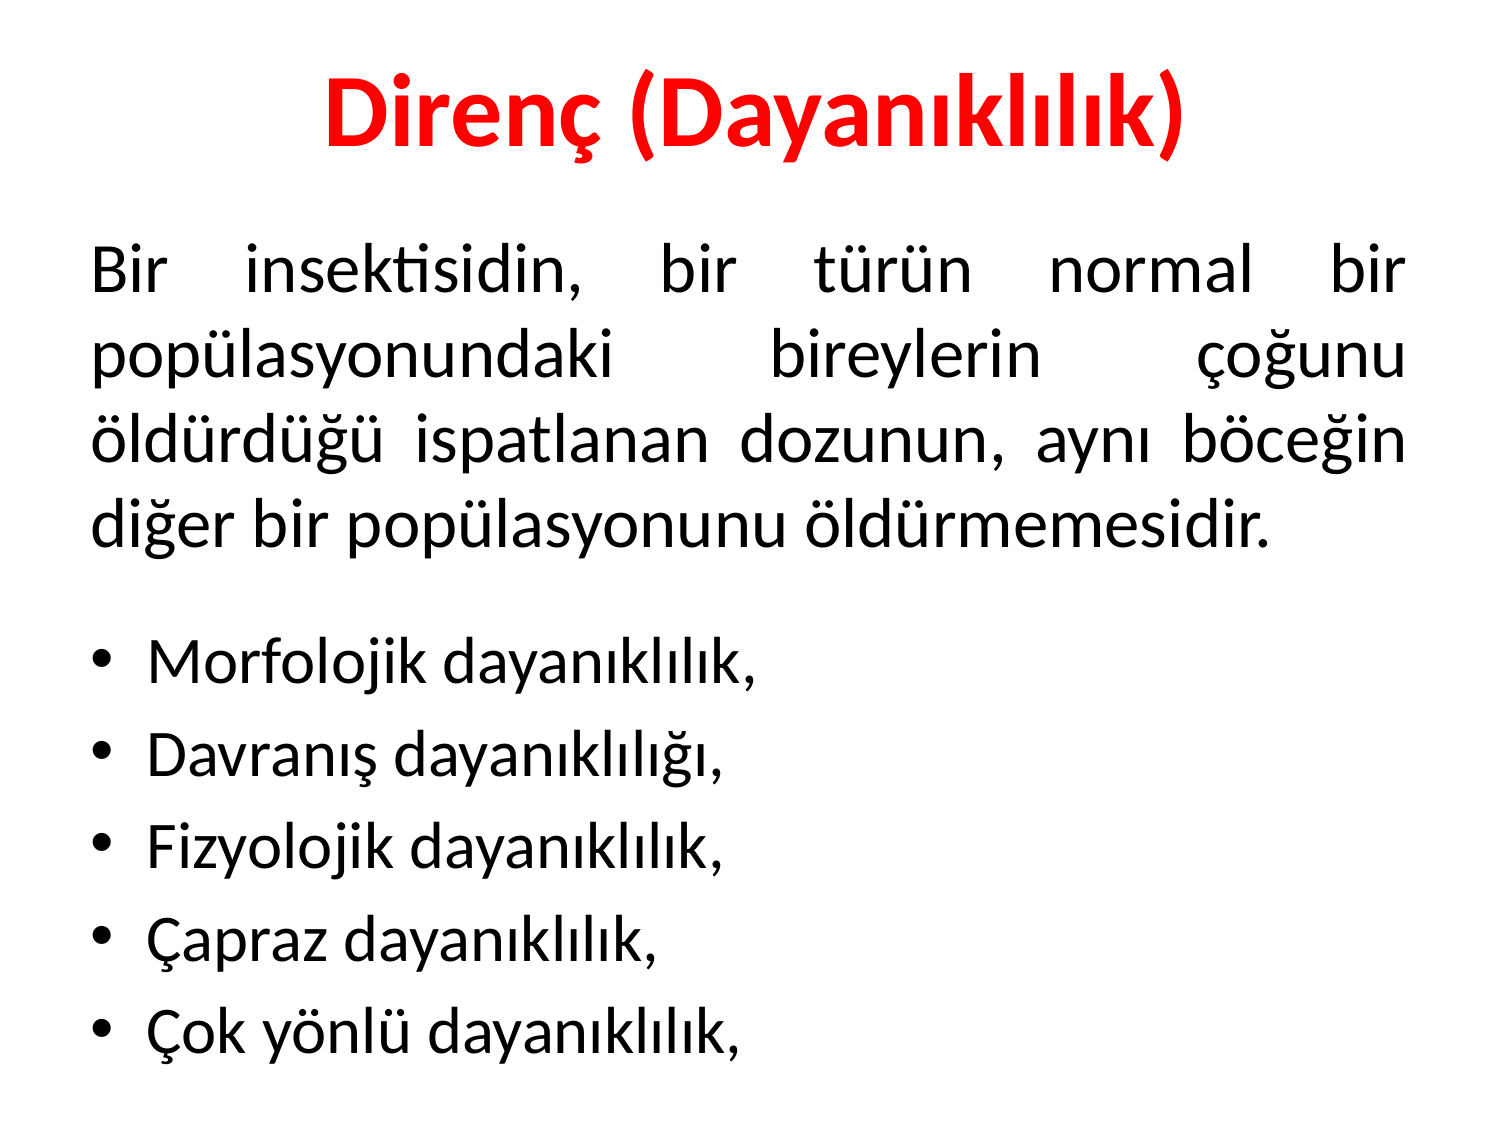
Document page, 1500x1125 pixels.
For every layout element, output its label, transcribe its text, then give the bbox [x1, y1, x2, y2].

list Morfolojik dayanıklılık, Davranış dayanıklılığı, Fizyolojik dayanıklılık, Çapraz dayanıklılık, Çok yönlü dayanıklılık, [75, 609, 1425, 1114]
title Bir insektisidin, bir türün normal bir popülasyonundaki bireylerin çoğunu öldürdüğü ispatlanan dozunun, aynı böceğin diğer bir popülasyonunu öldürmemesidir. [75, 197, 1425, 586]
text_box Direnç (Dayanıklılık) [308, 35, 1205, 175]
